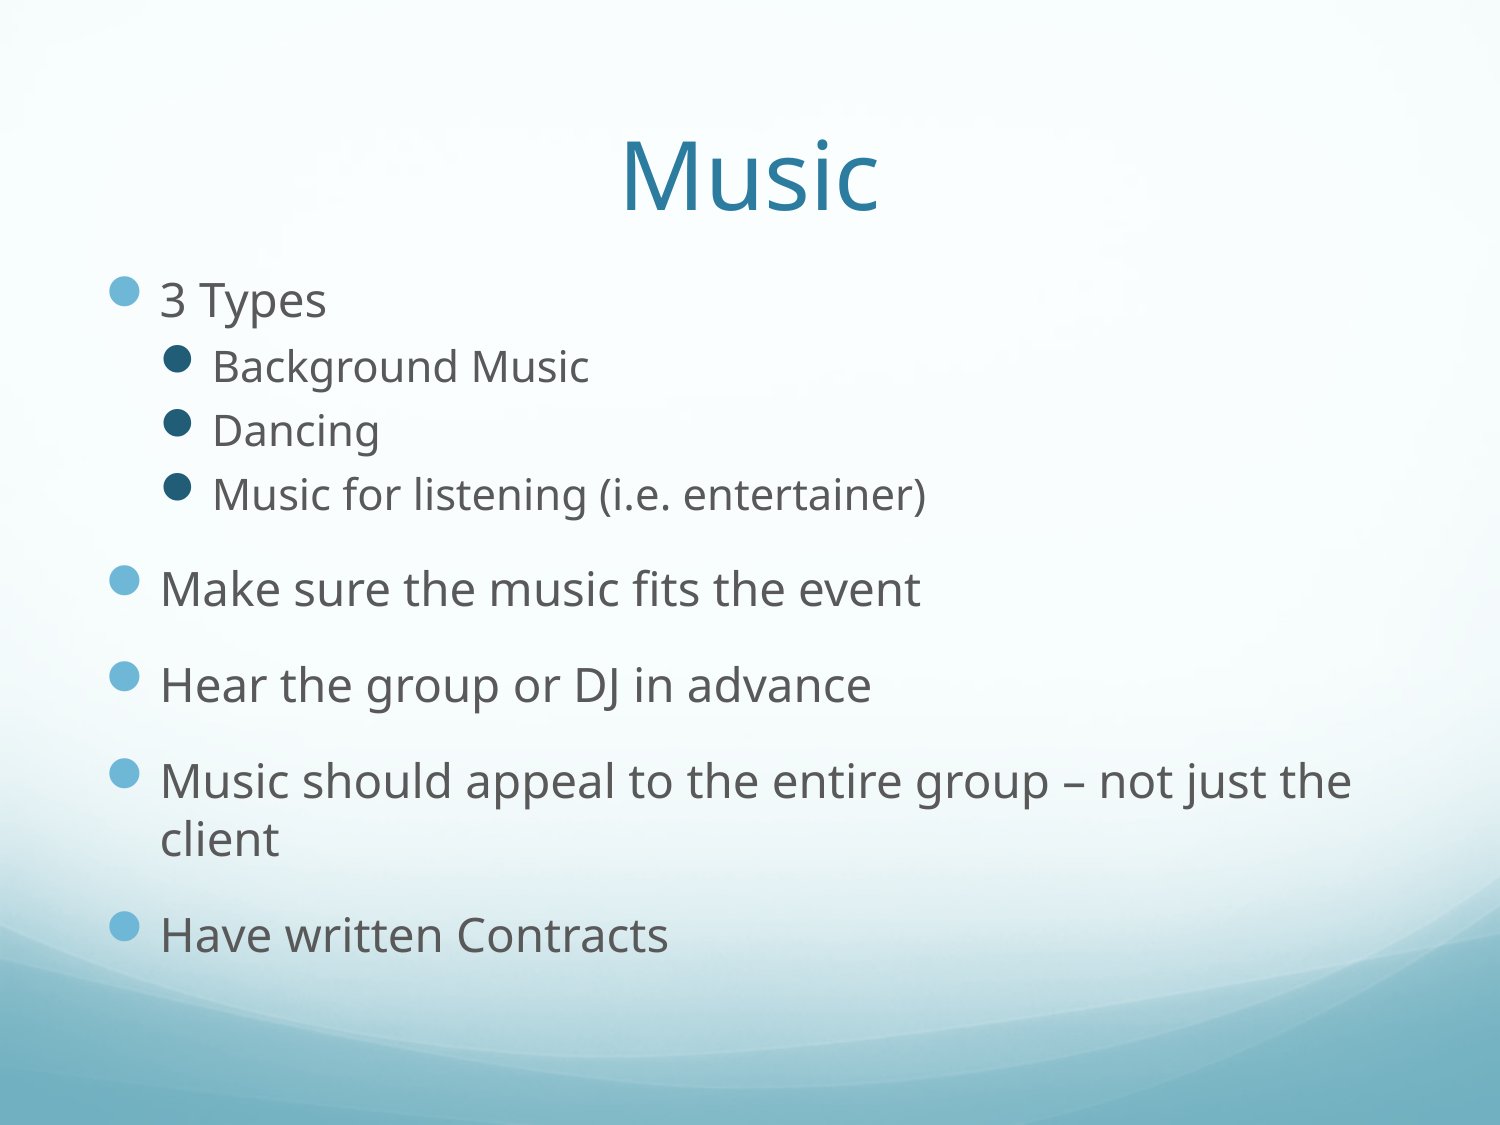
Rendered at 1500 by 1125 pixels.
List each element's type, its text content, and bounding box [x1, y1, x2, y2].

list 3 Types Background Music Dancing Music for listening (i.e. entertainer) Make sure the music fits the event Hear the group or DJ in advance Music should appeal to the entire group – not just the client Have written Contracts [90, 262, 1410, 975]
title Music [90, 17, 1410, 237]
